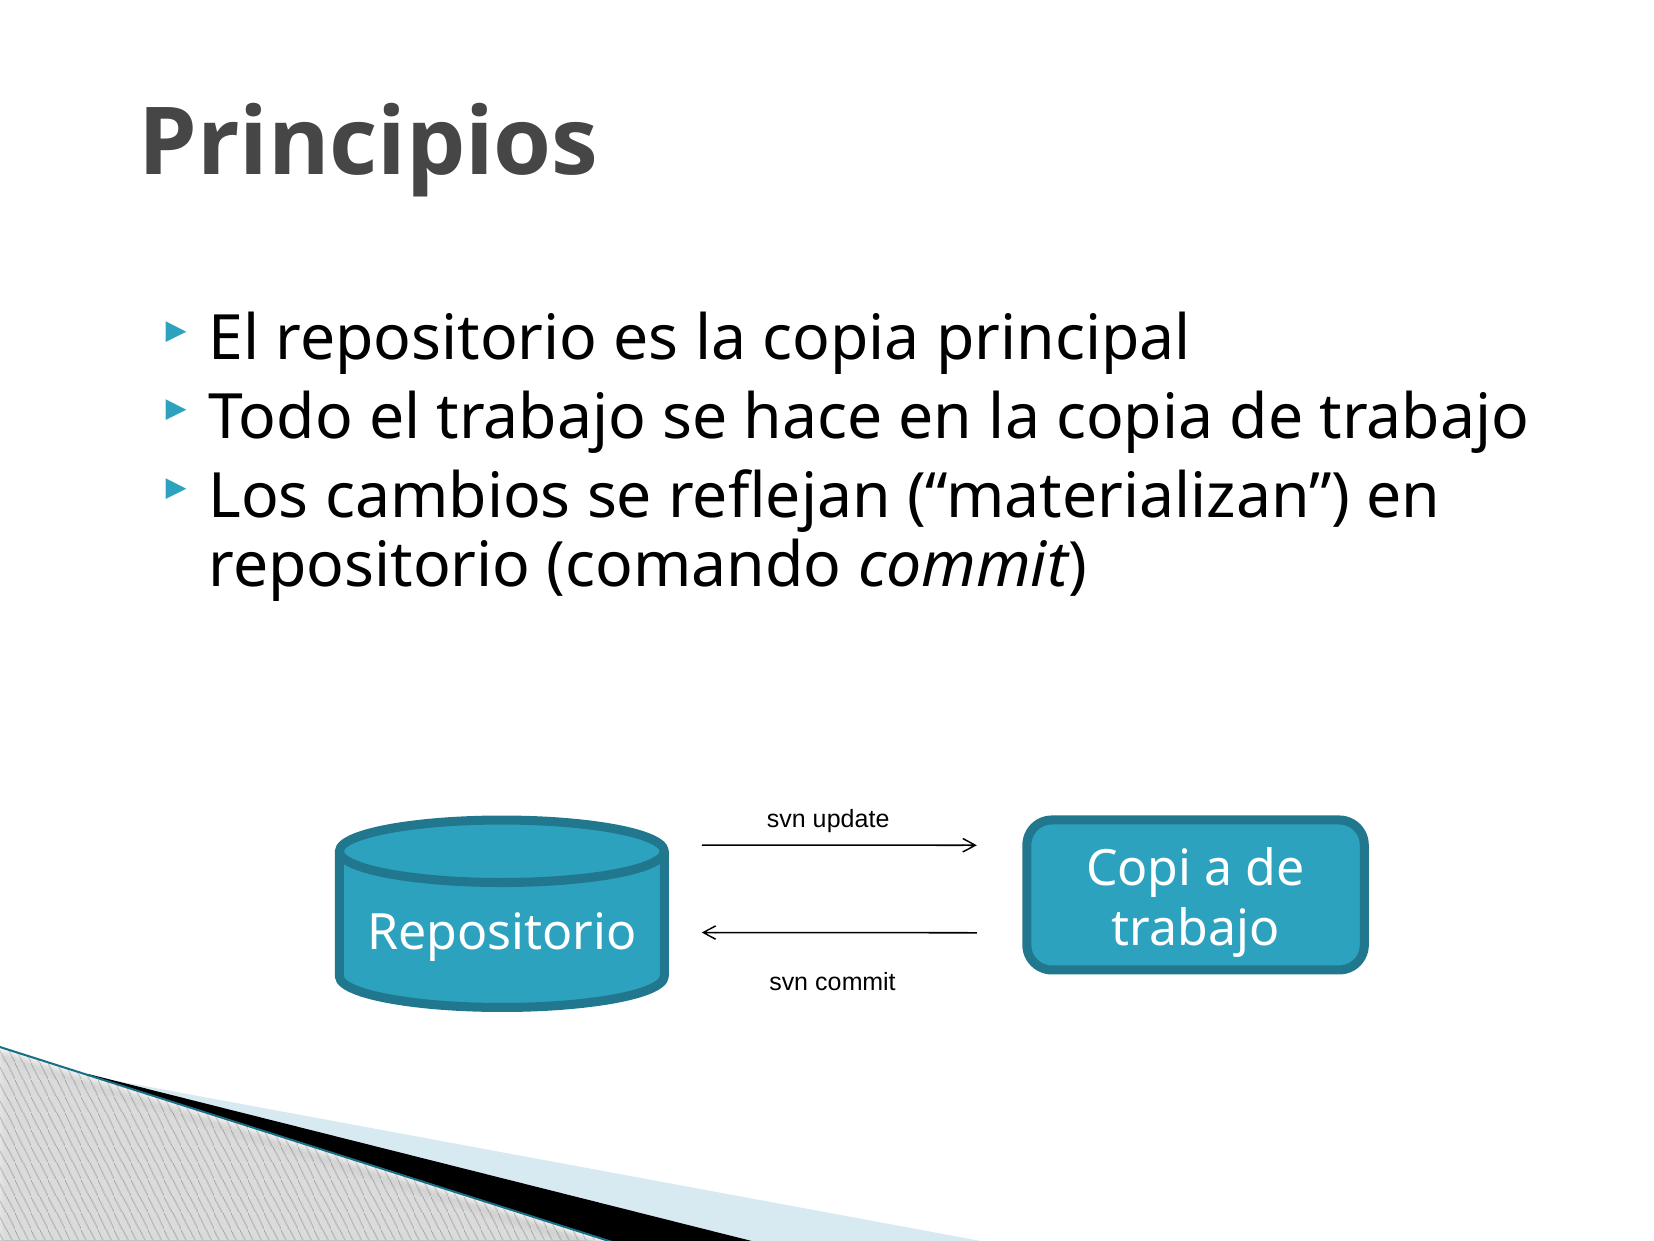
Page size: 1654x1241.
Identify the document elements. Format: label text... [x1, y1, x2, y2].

text_box svn update [752, 795, 912, 840]
list El repositorio es la copia principal Todo el trabajo se hace en la copia de trabajo Los cambios se reflejan (“materializan”) en repositorio (comando commit) [125, 295, 1565, 1123]
title Principios [121, 26, 1534, 260]
text_box Copi a de trabajo [1022, 815, 1369, 975]
text_box svn commit [754, 957, 918, 1003]
text_box Repositorio [334, 815, 669, 1012]
